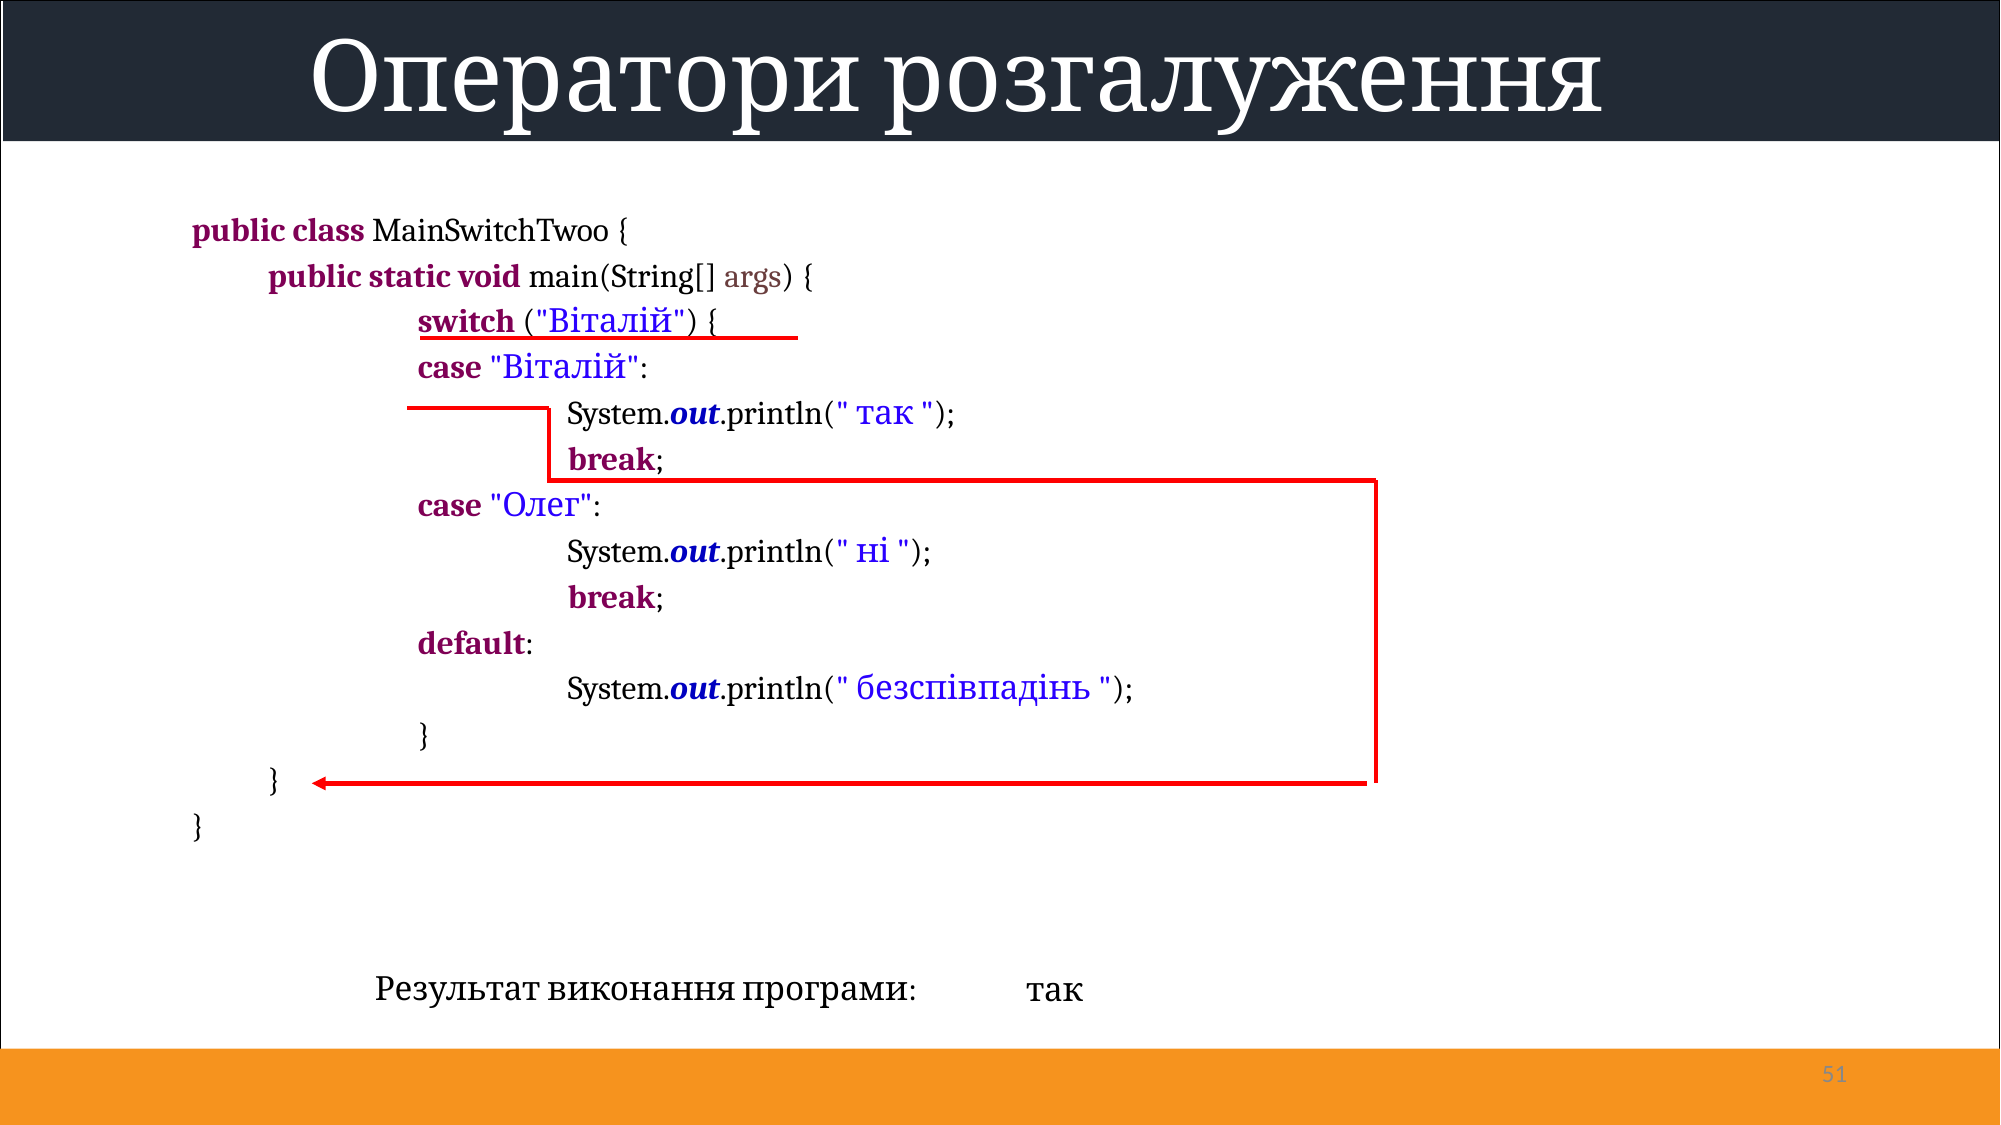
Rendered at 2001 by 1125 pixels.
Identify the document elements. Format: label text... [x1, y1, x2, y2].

text_box public class MainSwitchTwoo { public static void main(String[] args) { switch ("Віталій") { case "Віталій": System.out.println(" так "); break; case "Олег": System.out.println(" ні "); break; default: System.out.println(" безспівпадінь "); } } } [103, 194, 1403, 852]
text_box [0, 0, 2000, 949]
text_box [0, 951, 2000, 1125]
